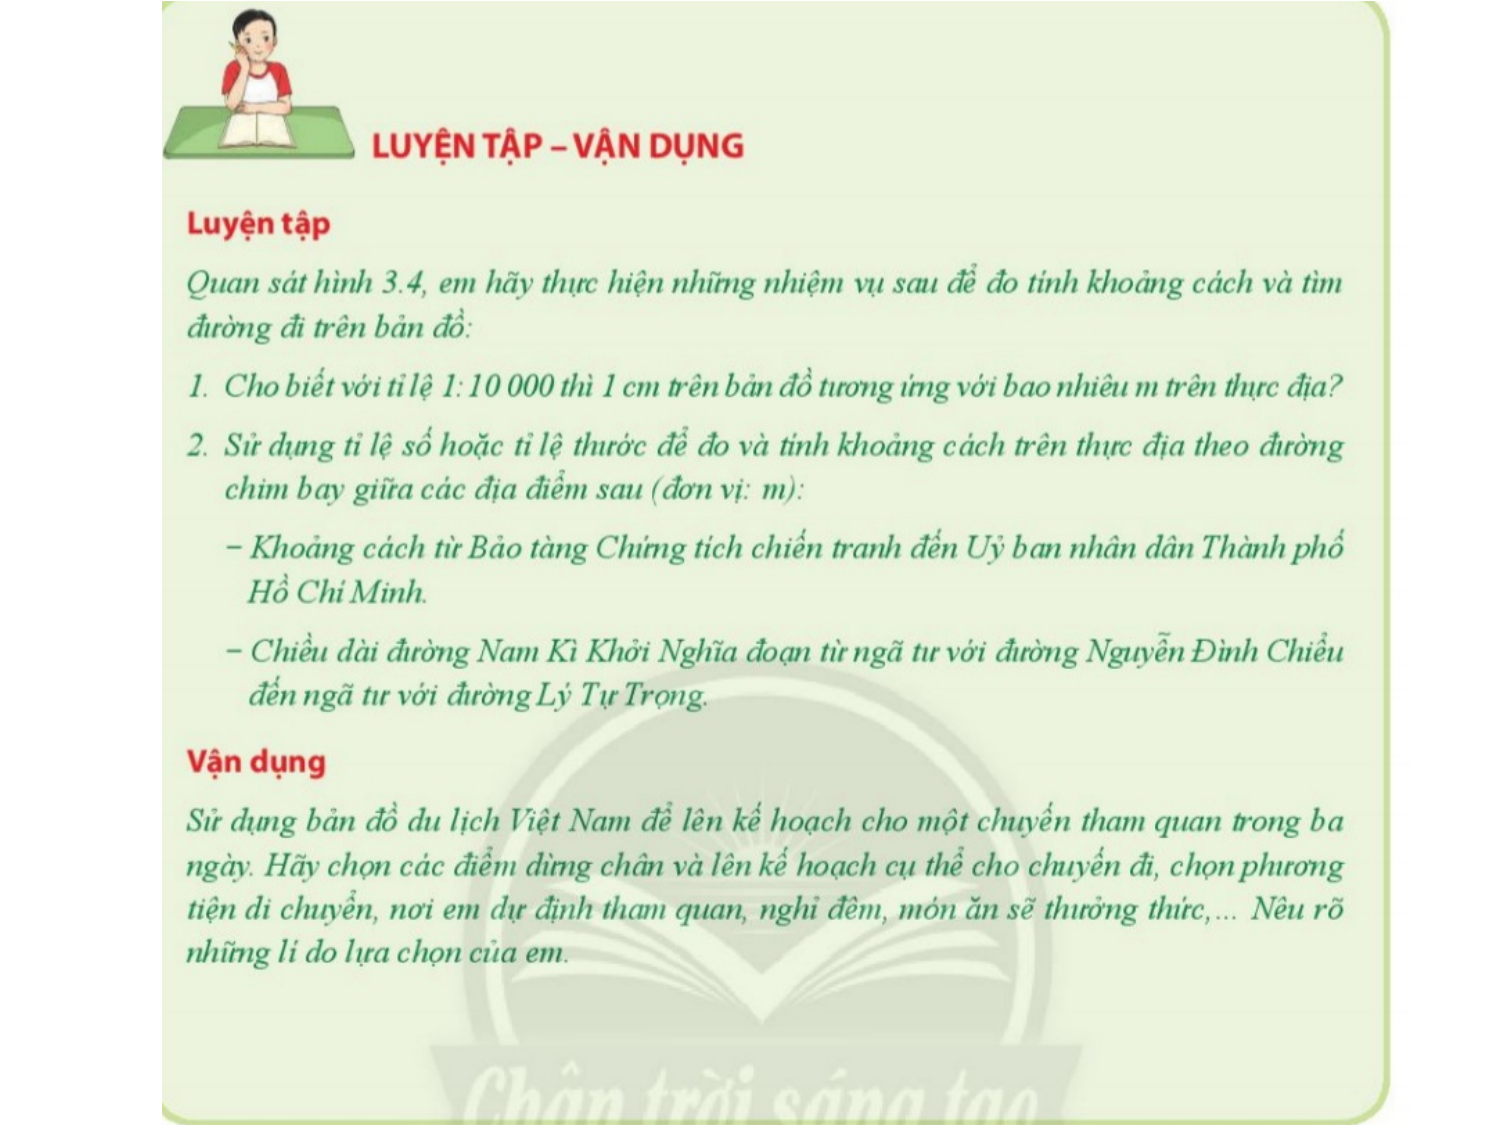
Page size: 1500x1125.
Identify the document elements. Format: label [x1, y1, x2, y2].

list [162, 1, 1413, 1125]
